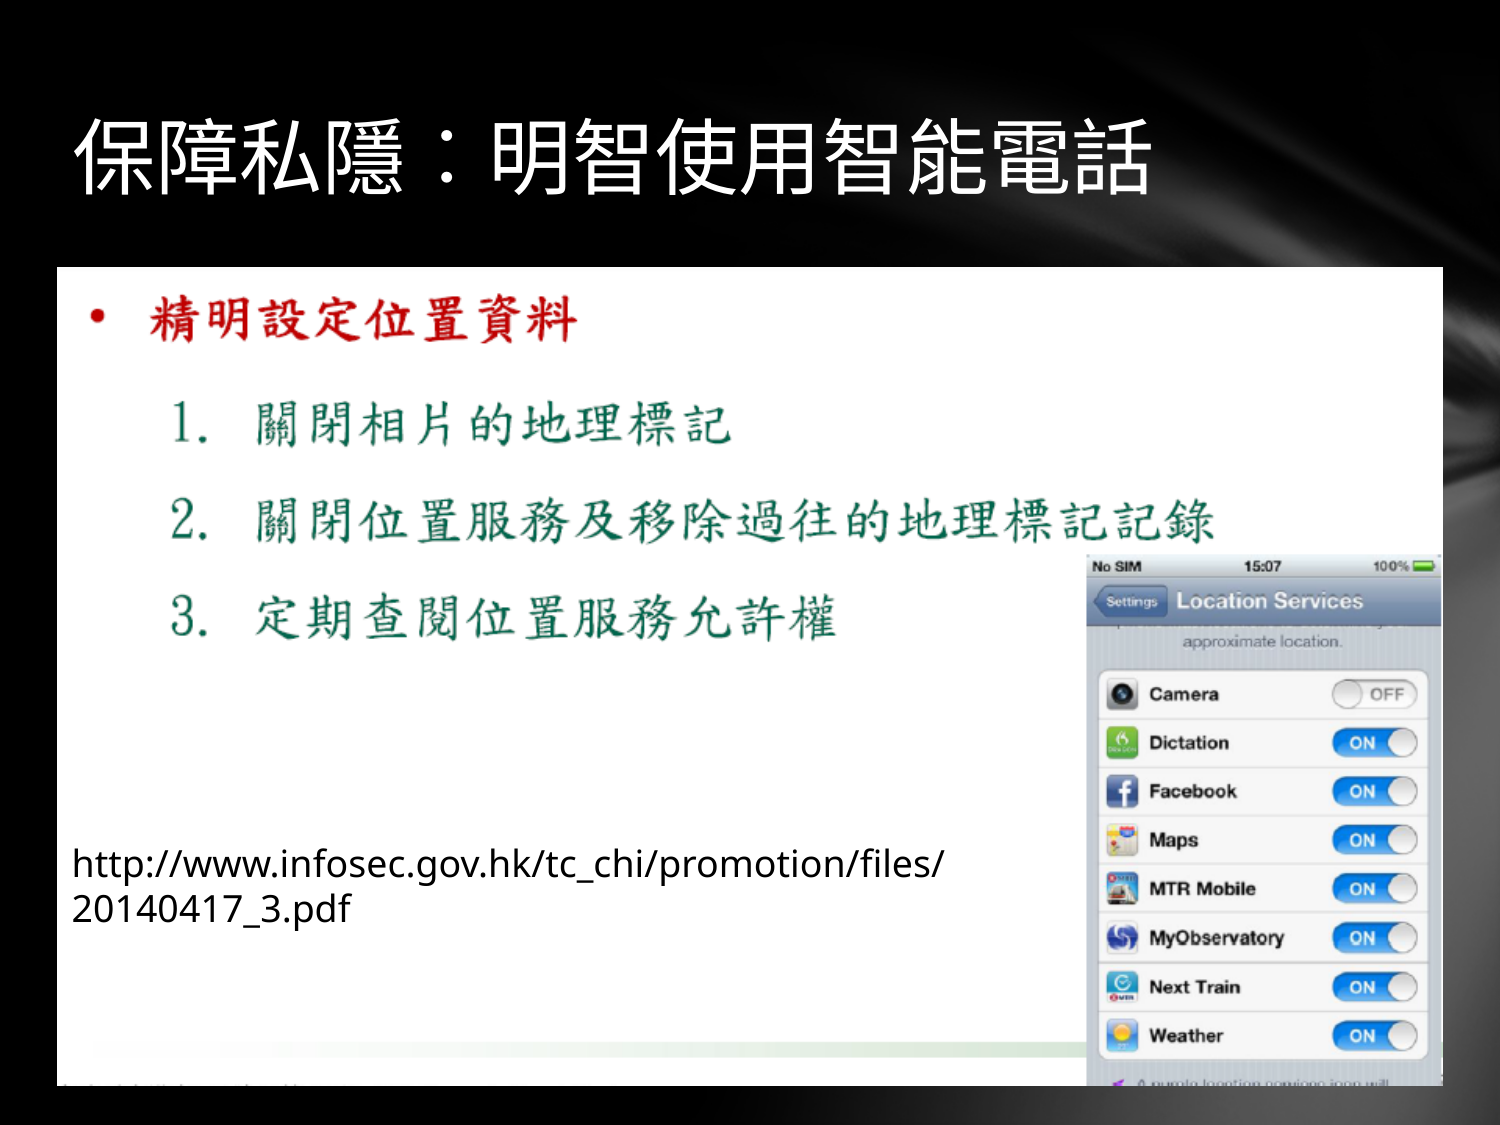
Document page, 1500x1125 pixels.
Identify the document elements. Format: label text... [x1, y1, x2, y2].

picture [56, 266, 1444, 1087]
title 保障私隱︰明智使用智能電話 [57, 37, 1318, 213]
